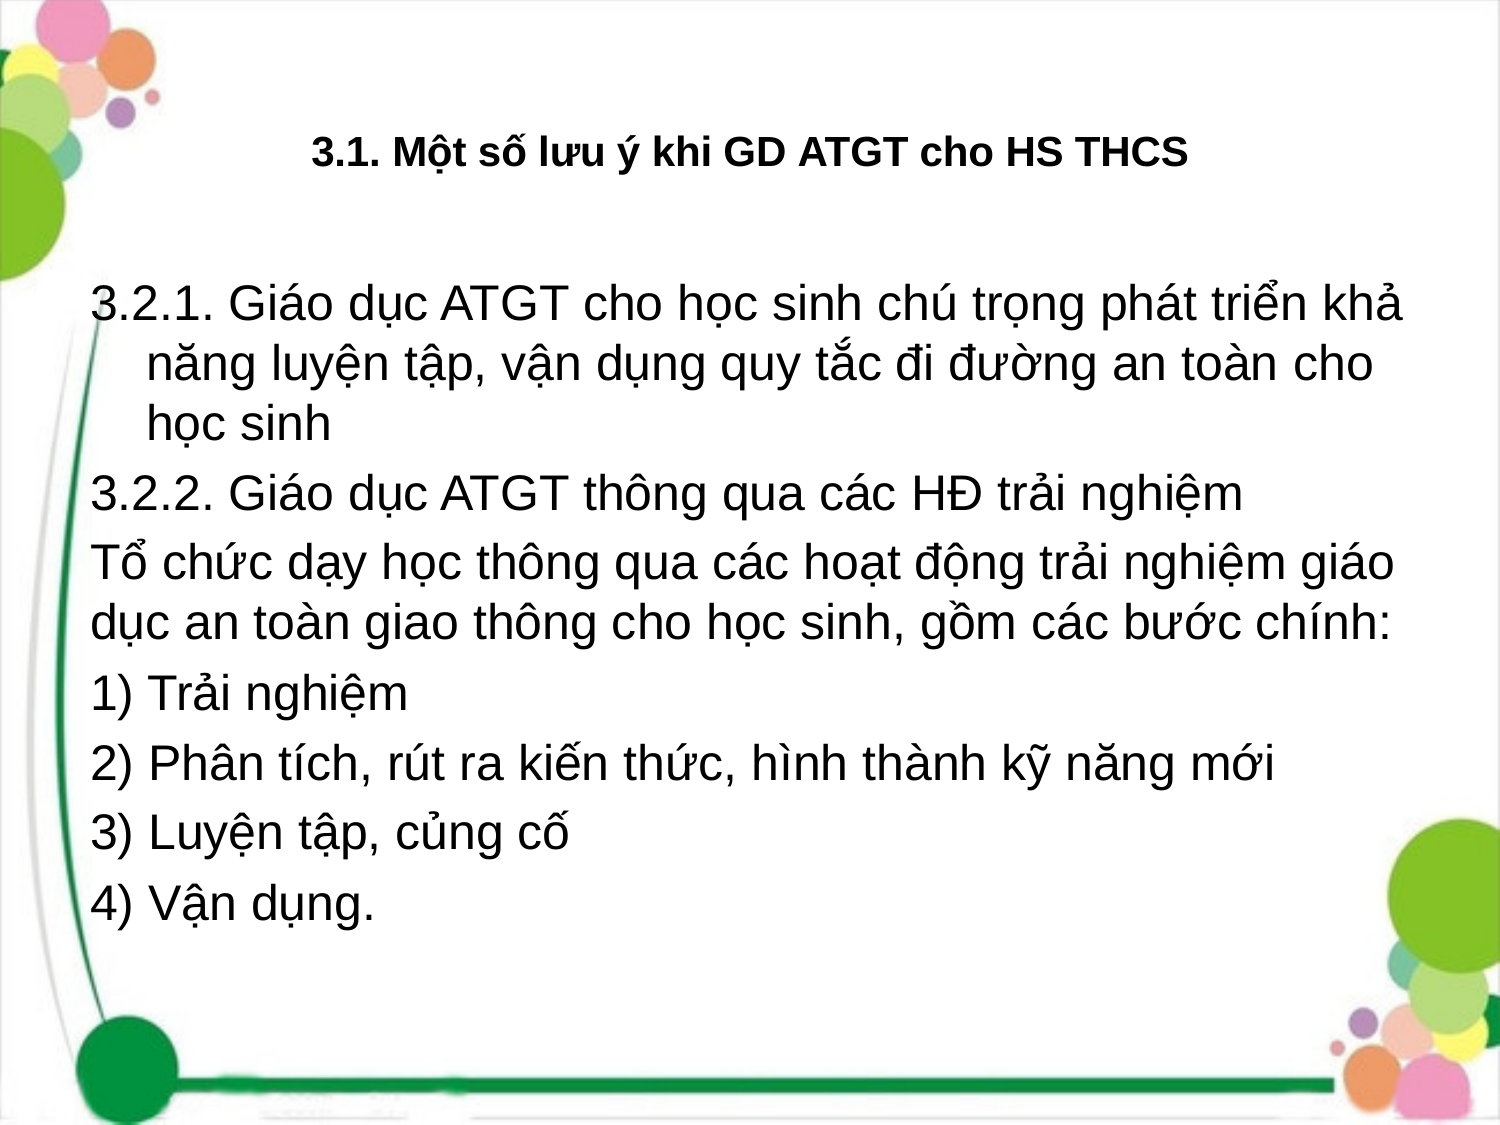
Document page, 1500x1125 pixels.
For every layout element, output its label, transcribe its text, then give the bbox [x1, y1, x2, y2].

title 3.1. Một số lưu ý khi GD ATGT cho HS THCS [75, 45, 1425, 233]
picture [0, 0, 1500, 1125]
list 3.2.1. Giáo dục ATGT cho học sinh chú trọng phát triển khả năng luyện tập, vận dụng quy tắc đi đường an toàn cho học sinh 3.2.2. Giáo dục ATGT thông qua các HĐ trải nghiệm Tổ chức dạy học thông qua các hoạt động trải nghiệm giáo dục an toàn giao thông cho học sinh, gồm các bước chính: 1) Trải nghiệm 2) Phân tích, rút ra kiến thức, hình thành kỹ năng mới 3) Luyện tập, củng cố 4) Vận dụng. [75, 262, 1425, 1005]
